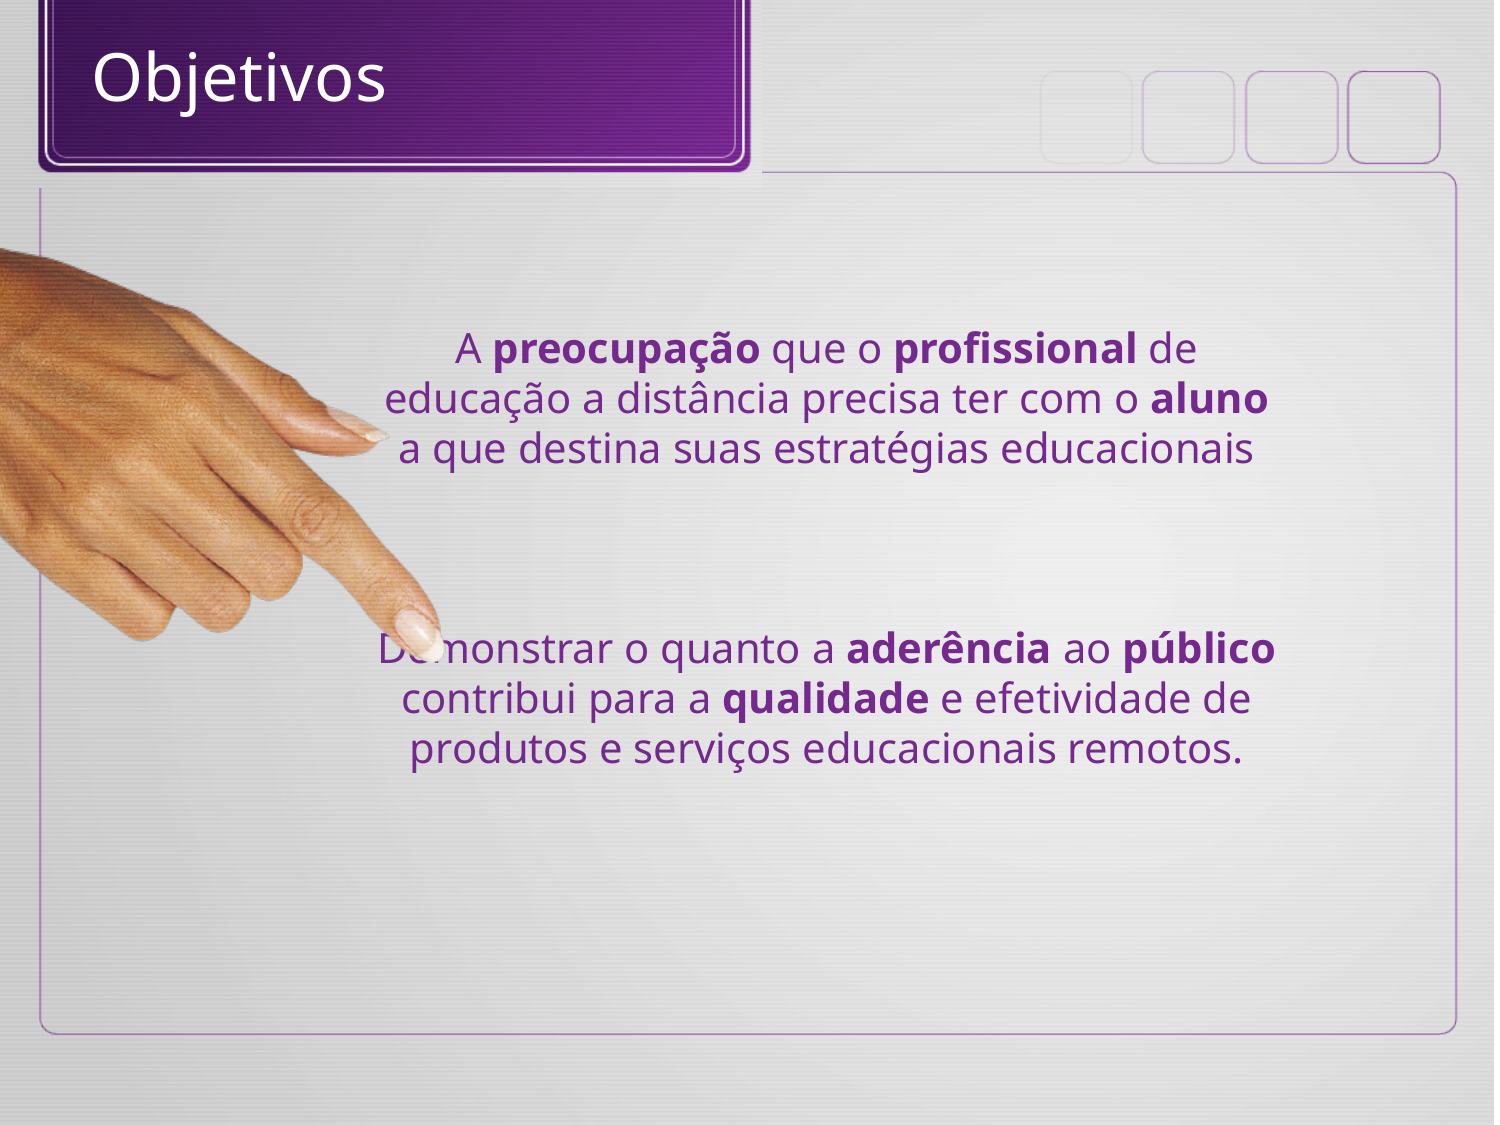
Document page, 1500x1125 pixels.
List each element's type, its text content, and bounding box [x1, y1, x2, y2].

text_box A preocupação que o profissional de educação a distância precisa ter com o aluno a que destina suas estratégias educacionais Demonstrar o quanto a aderência ao público contribui para a qualidade e efetividade de produtos e serviços educacionais remotos. [360, 314, 1294, 780]
picture [0, 0, 1500, 1125]
